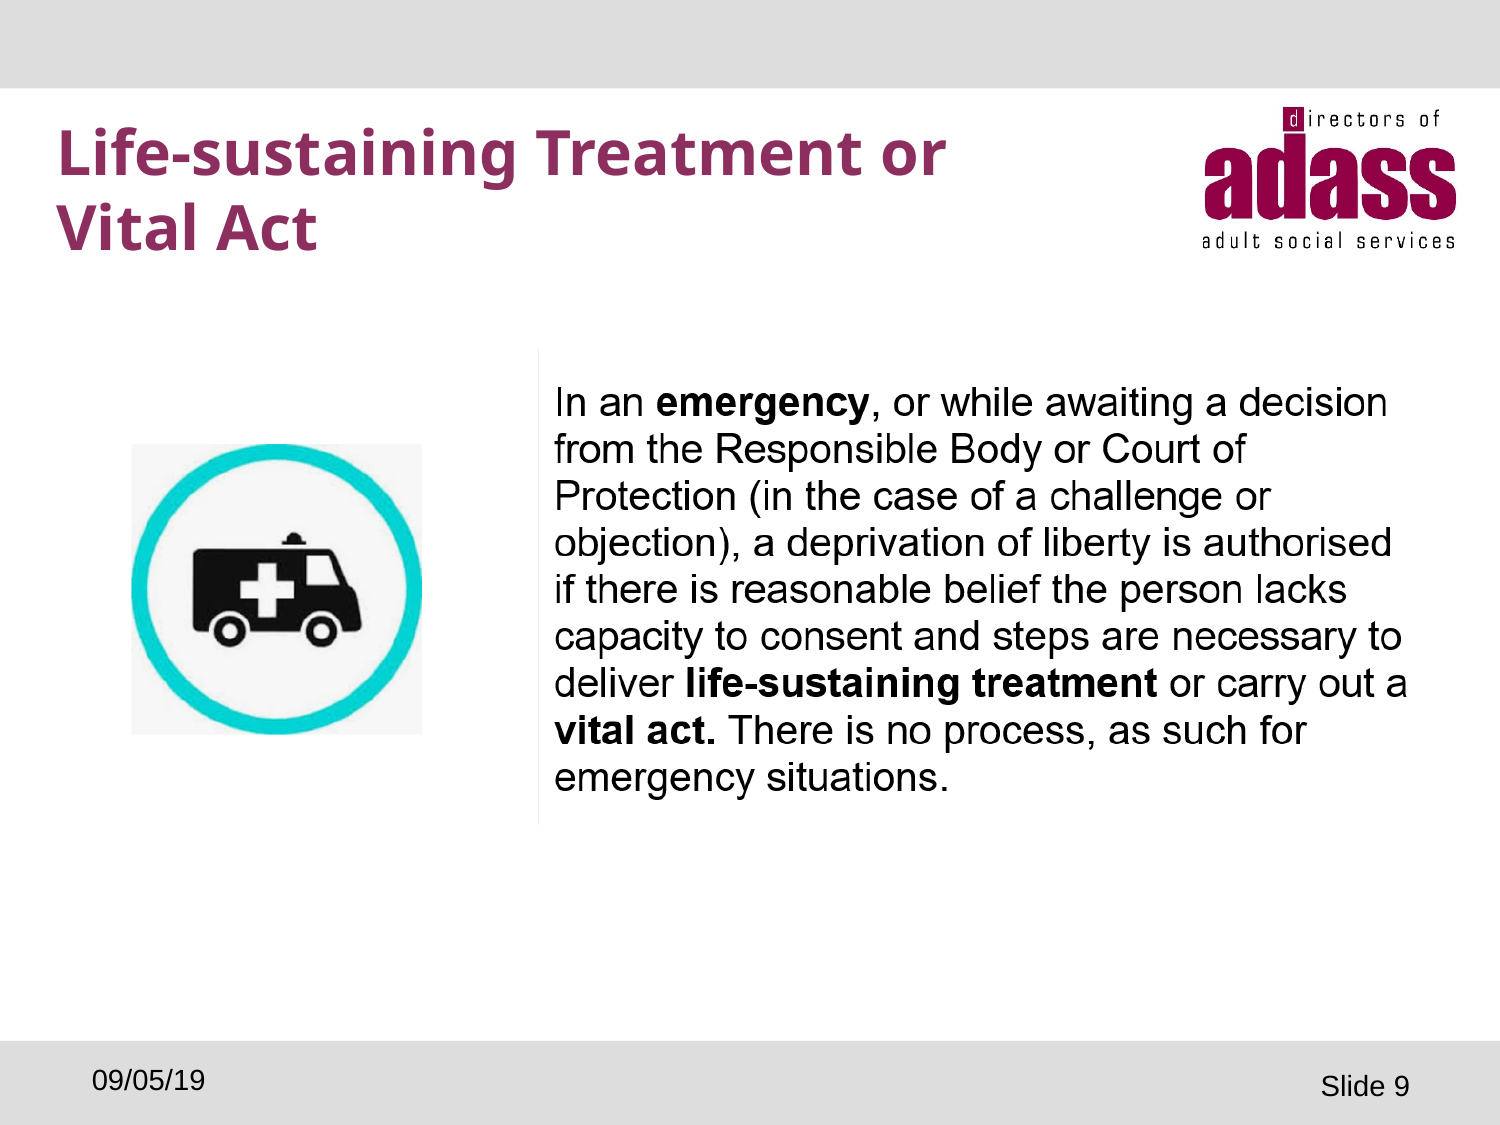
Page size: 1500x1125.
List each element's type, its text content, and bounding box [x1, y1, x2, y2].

picture [1187, 89, 1459, 256]
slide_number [76, 1054, 427, 1125]
picture [64, 349, 1425, 825]
title Life-sustaining Treatment or Vital Act [41, 110, 1164, 266]
slide_number Slide 9 [1074, 1024, 1425, 1103]
